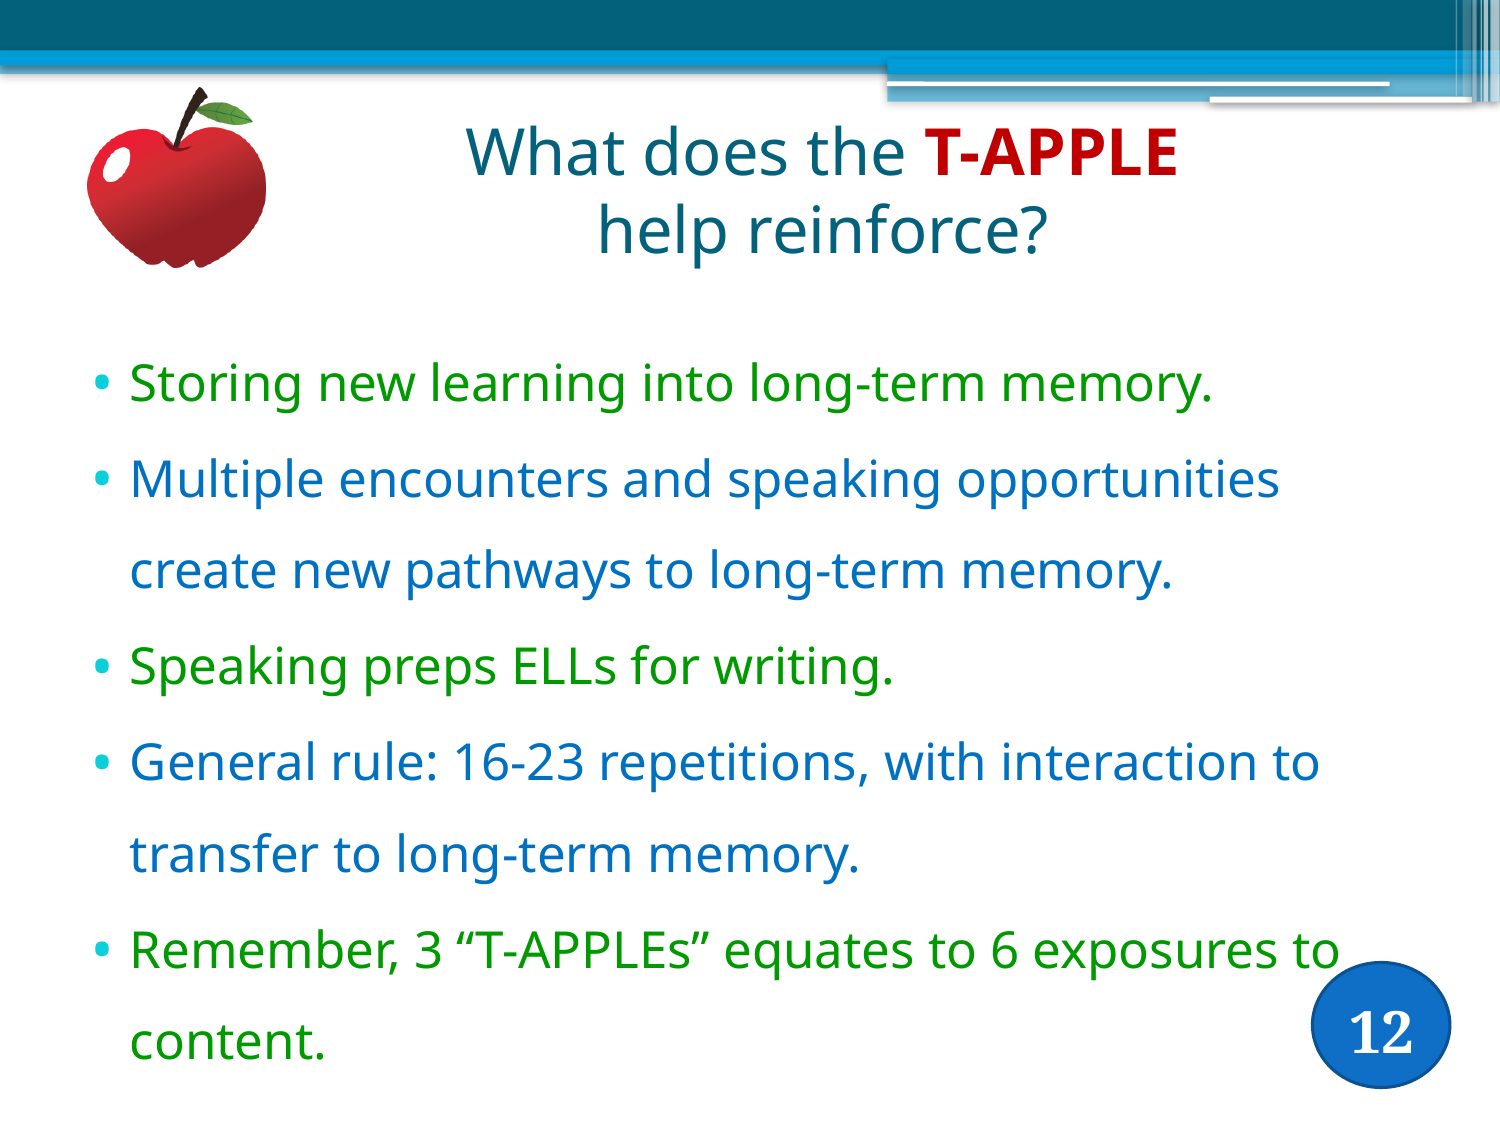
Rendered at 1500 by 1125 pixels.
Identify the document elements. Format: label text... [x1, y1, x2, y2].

title What does the T-APPLE help reinforce? [237, 24, 1425, 275]
list Storing new learning into long-term memory. Multiple encounters and speaking opportunities create new pathways to long-term memory. Speaking preps ELLs for writing. General rule: 16-23 repetitions, with interaction to transfer to long-term memory. Remember, 3 “T-APPLEs” equates to 6 exposures to content. [62, 312, 1450, 1088]
picture [87, 87, 266, 268]
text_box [1312, 962, 1451, 1088]
